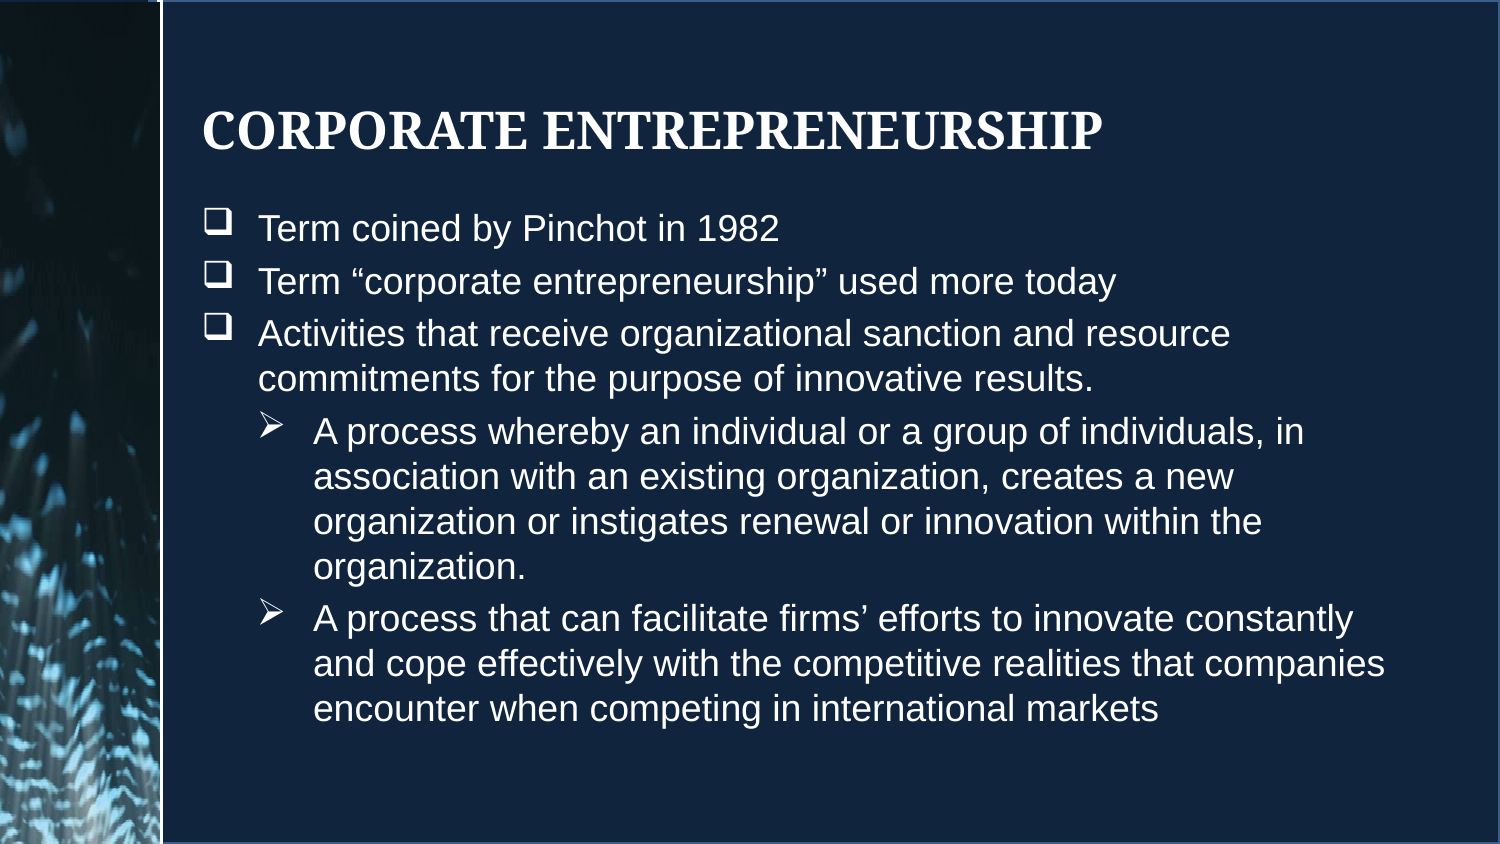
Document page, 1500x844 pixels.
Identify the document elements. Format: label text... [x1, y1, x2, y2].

list Term coined by Pinchot in 1982 Term “corporate entrepreneurship” used more today Activities that receive organizational sanction and resource commitments for the purpose of innovative results. A process whereby an individual or a group of individuals, in association with an existing organization, creates a new organization or instigates renewal or innovation within the organization. A process that can facilitate firms’ efforts to innovate constantly and cope effectively with the competitive realities that companies encounter when competing in international markets [186, 196, 1425, 825]
picture [0, 2, 160, 844]
title Corporate entrepreneurship [186, 76, 1425, 181]
